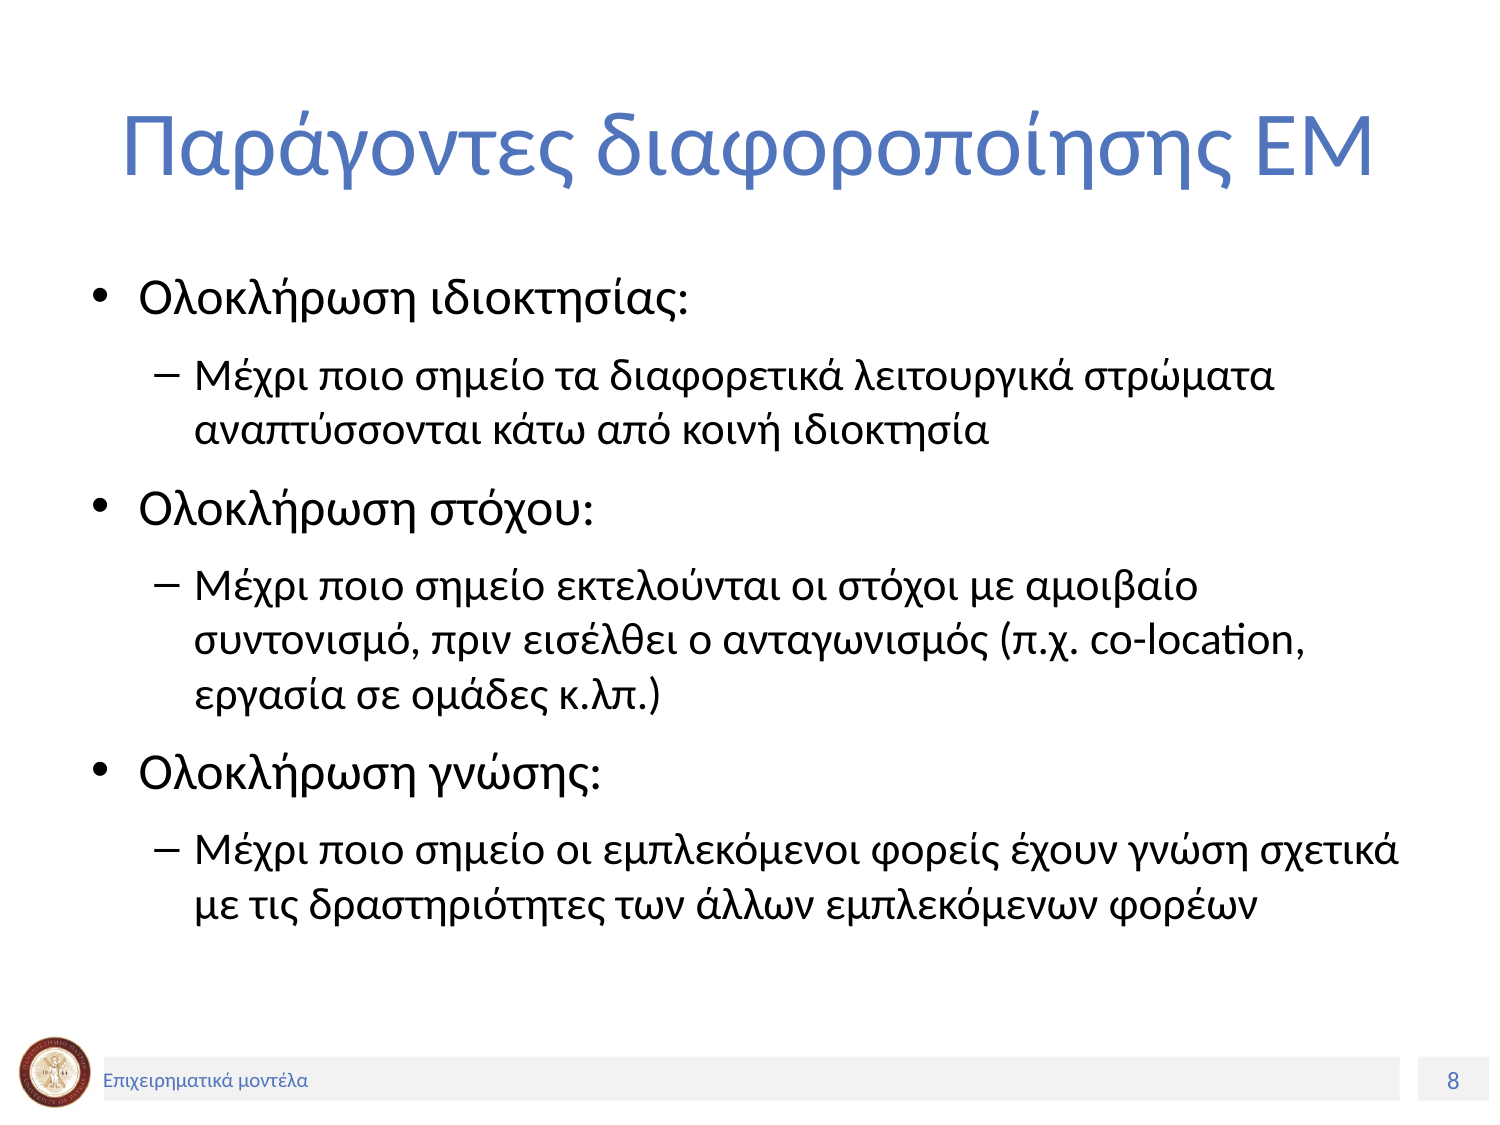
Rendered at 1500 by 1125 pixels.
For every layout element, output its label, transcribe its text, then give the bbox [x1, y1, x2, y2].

title Παράγοντες διαφοροποίησης ΕΜ [75, 45, 1425, 233]
picture [5, 1023, 104, 1121]
list Ολοκλήρωση ιδιοκτησίας: Μέχρι ποιο σημείο τα διαφορετικά λειτουργικά στρώματα αναπτύσσονται κάτω από κοινή ιδιοκτησία Ολοκλήρωση στόχου: Μέχρι ποιο σημείο εκτελούνται οι στόχοι με αμοιβαίο συντονισμό, πριν εισέλθει ο ανταγωνισμός (π.χ. co-location, εργασία σε ομάδες κ.λπ.) Ολοκλήρωση γνώσης: Μέχρι ποιο σημείο οι εμπλεκόμενοι φορείς έχουν γνώση σχετικά με τις δραστηριότητες των άλλων εμπλεκόμενων φορέων [76, 255, 1427, 998]
